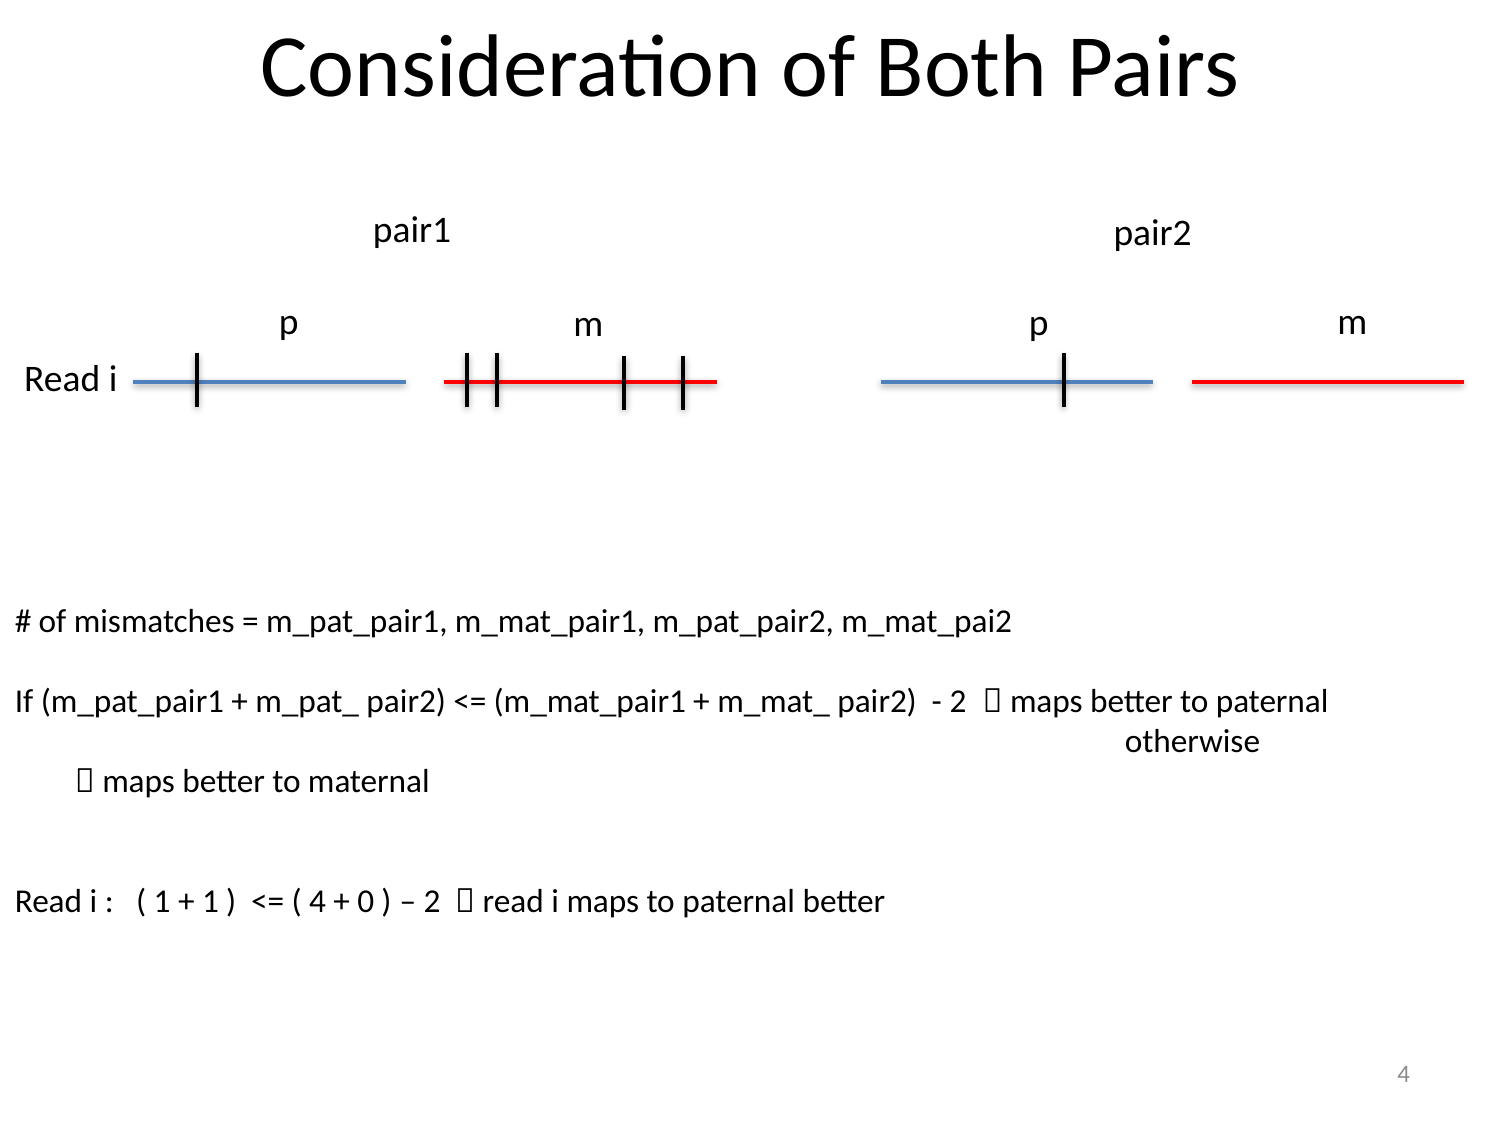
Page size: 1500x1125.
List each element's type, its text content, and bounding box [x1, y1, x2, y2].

text_box # of mismatches = m_pat_pair1, m_mat_pair1, m_pat_pair2, m_mat_pai2 If (m_pat_pair1 + m_pat_ pair2) <= (m_mat_pair1 + m_mat_ pair2) - 2  maps better to paternal otherwise  maps better to maternal Read i : ( 1 + 1 ) <= ( 4 + 0 ) – 2  read i maps to paternal better [0, 592, 1464, 927]
text_box p [1014, 290, 1064, 351]
text_box m [1322, 289, 1383, 350]
text_box pair1 [358, 197, 467, 257]
text_box p [264, 289, 314, 350]
text_box Read i [9, 346, 133, 406]
title Consideration of Both Pairs [75, 0, 1425, 123]
text_box m [558, 291, 619, 352]
slide_number 4 [1074, 1042, 1425, 1103]
text_box pair2 [1098, 200, 1207, 260]
